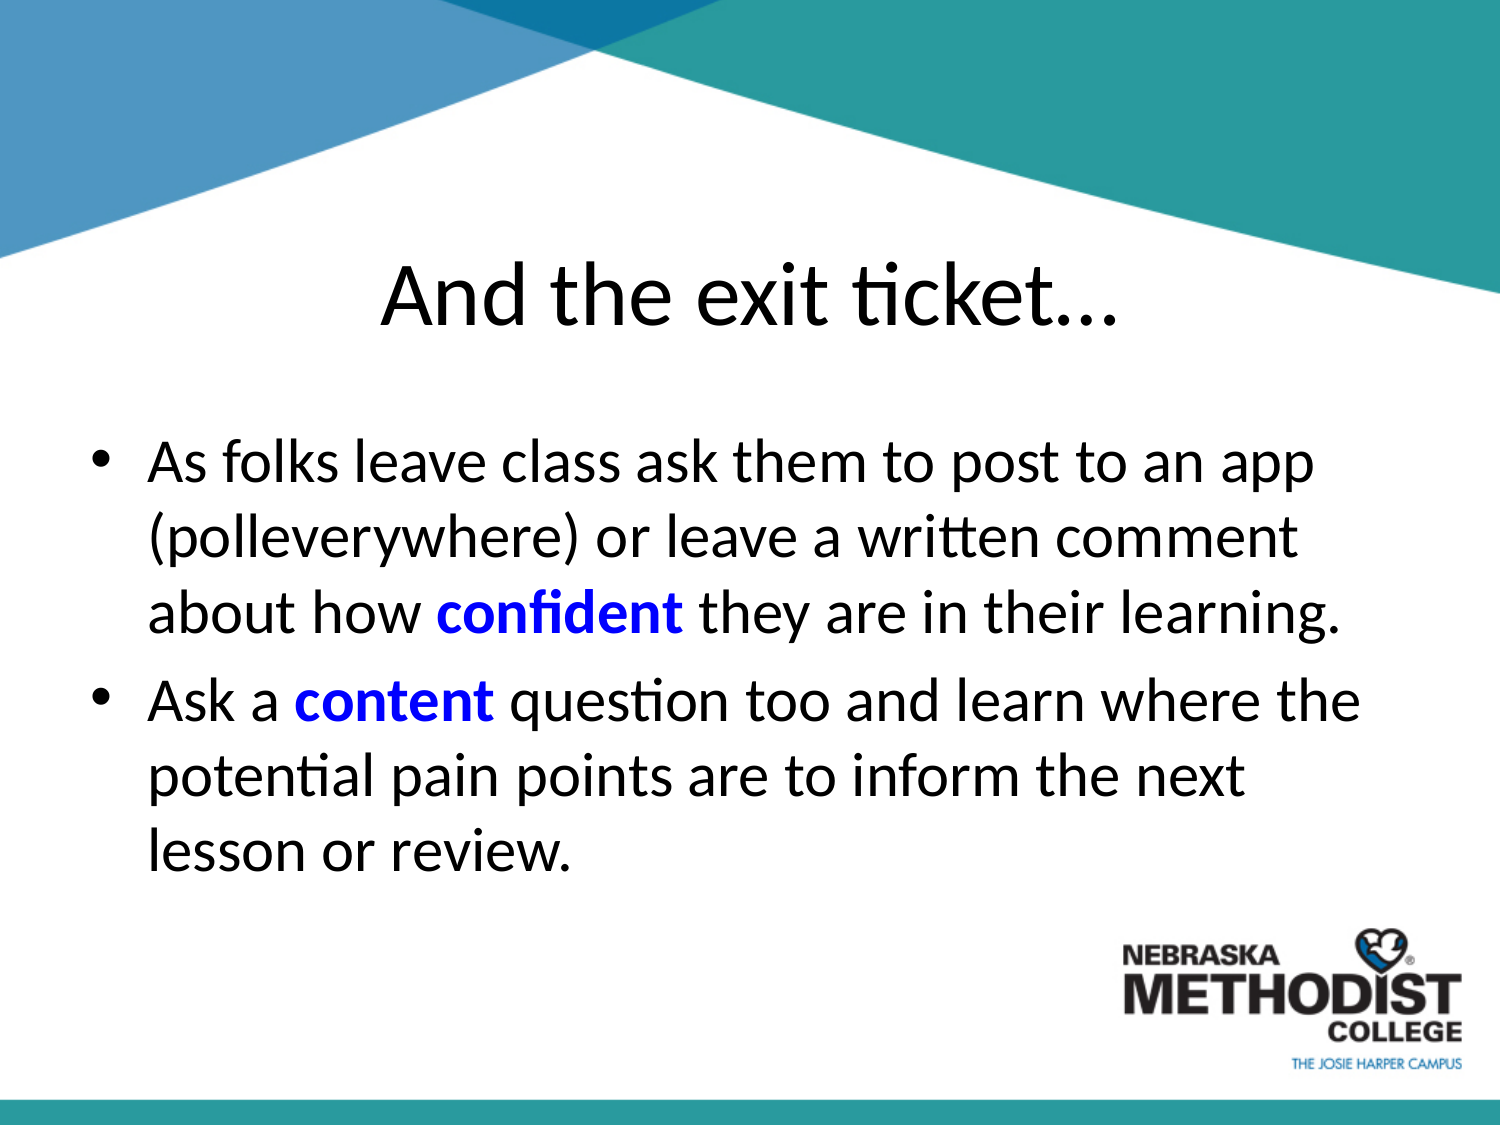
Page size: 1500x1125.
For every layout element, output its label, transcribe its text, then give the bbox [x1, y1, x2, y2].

list As folks leave class ask them to post to an app (polleverywhere) or leave a written comment about how confident they are in their learning. Ask a content question too and learn where the potential pain points are to inform the next lesson or review. [75, 412, 1425, 900]
title And the exit ticket… [75, 195, 1425, 383]
picture [0, 0, 1500, 1125]
